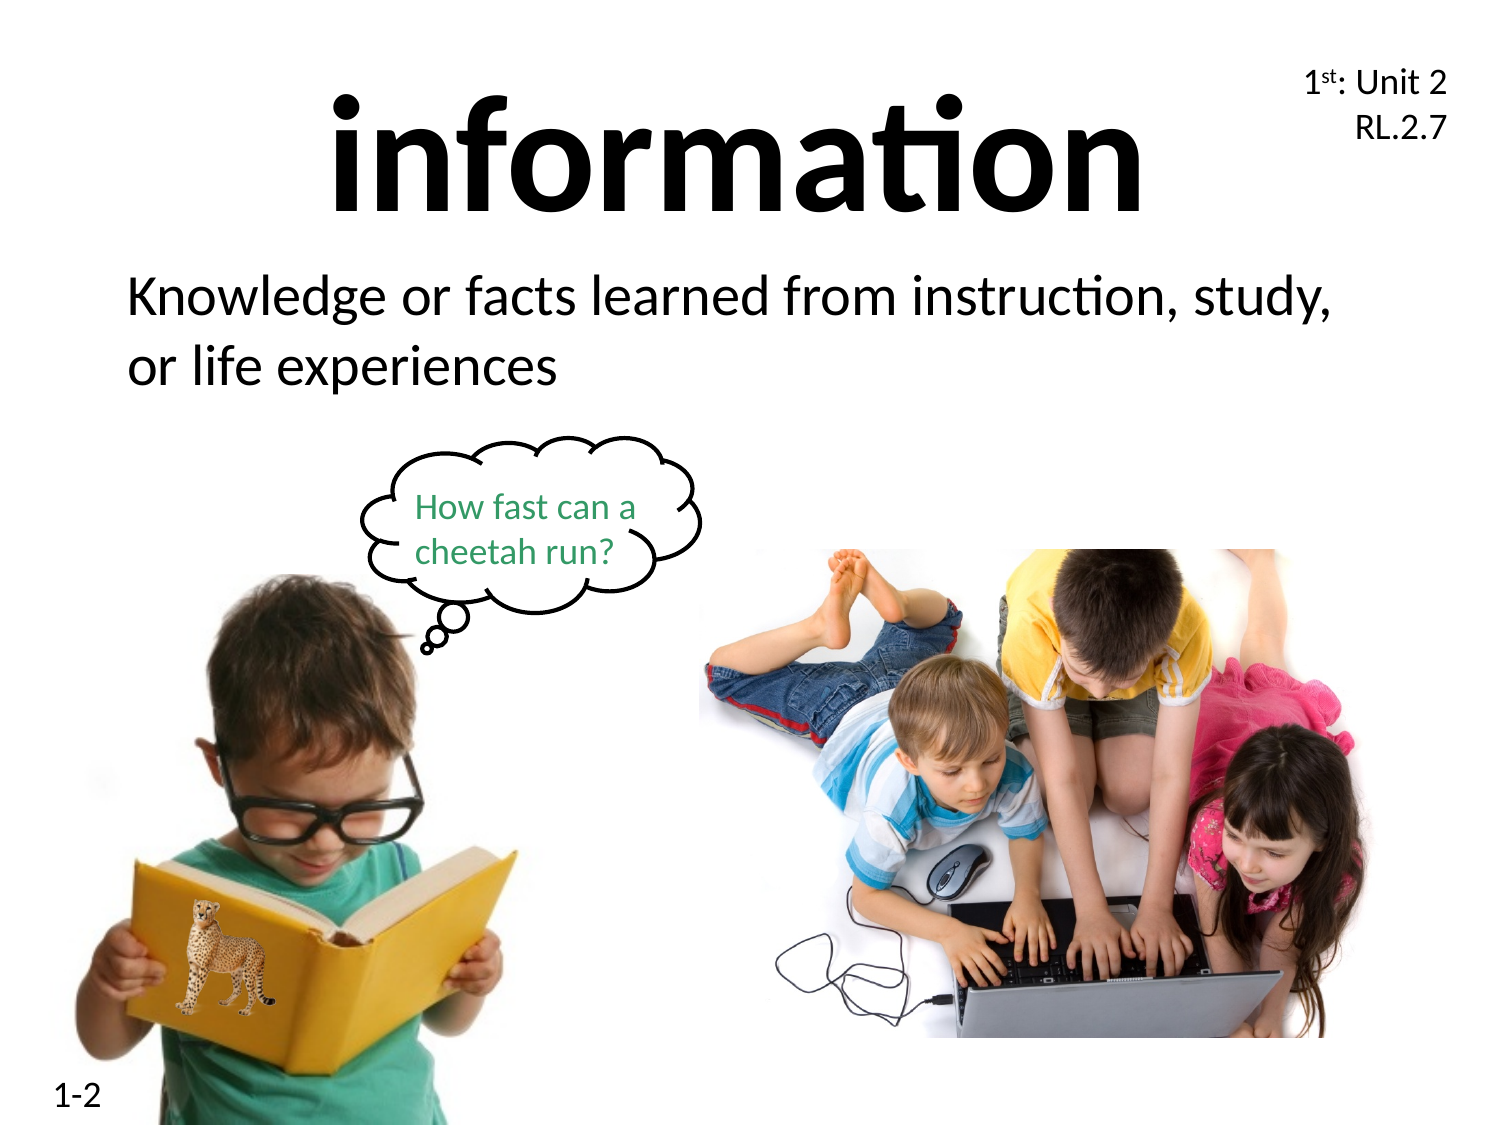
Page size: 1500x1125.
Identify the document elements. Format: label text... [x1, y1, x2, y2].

text_box How fast can a cheetah run? [399, 474, 675, 580]
picture [699, 549, 1432, 1038]
text_box Knowledge or facts learned from instruction, study, or life experiences [112, 249, 1363, 405]
text_box [579, 580, 648, 600]
text_box 1st: Unit 2 RL.2.7 [849, 49, 1463, 200]
picture [24, 574, 576, 1125]
text_box [360, 435, 703, 573]
text_box information [287, 37, 1188, 249]
